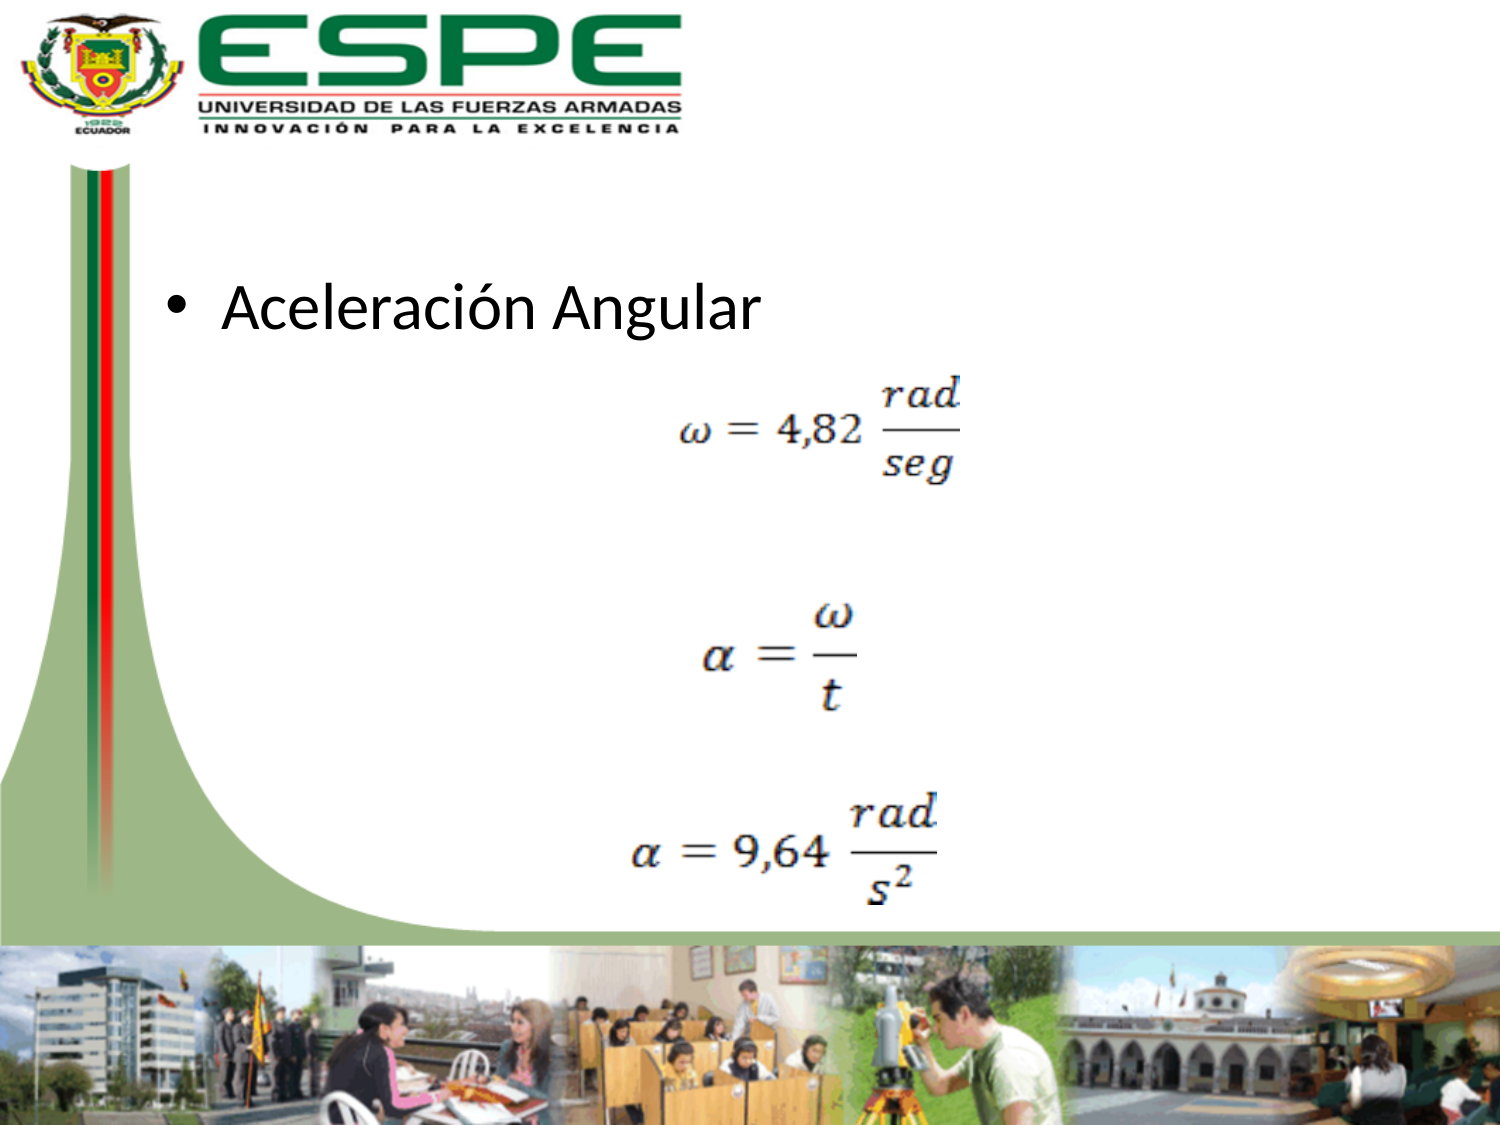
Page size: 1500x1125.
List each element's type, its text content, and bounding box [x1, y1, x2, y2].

picture [702, 597, 857, 717]
picture [678, 373, 960, 492]
picture [631, 786, 938, 906]
list Aceleración Angular [150, 255, 1500, 998]
picture [0, 1, 1500, 1125]
